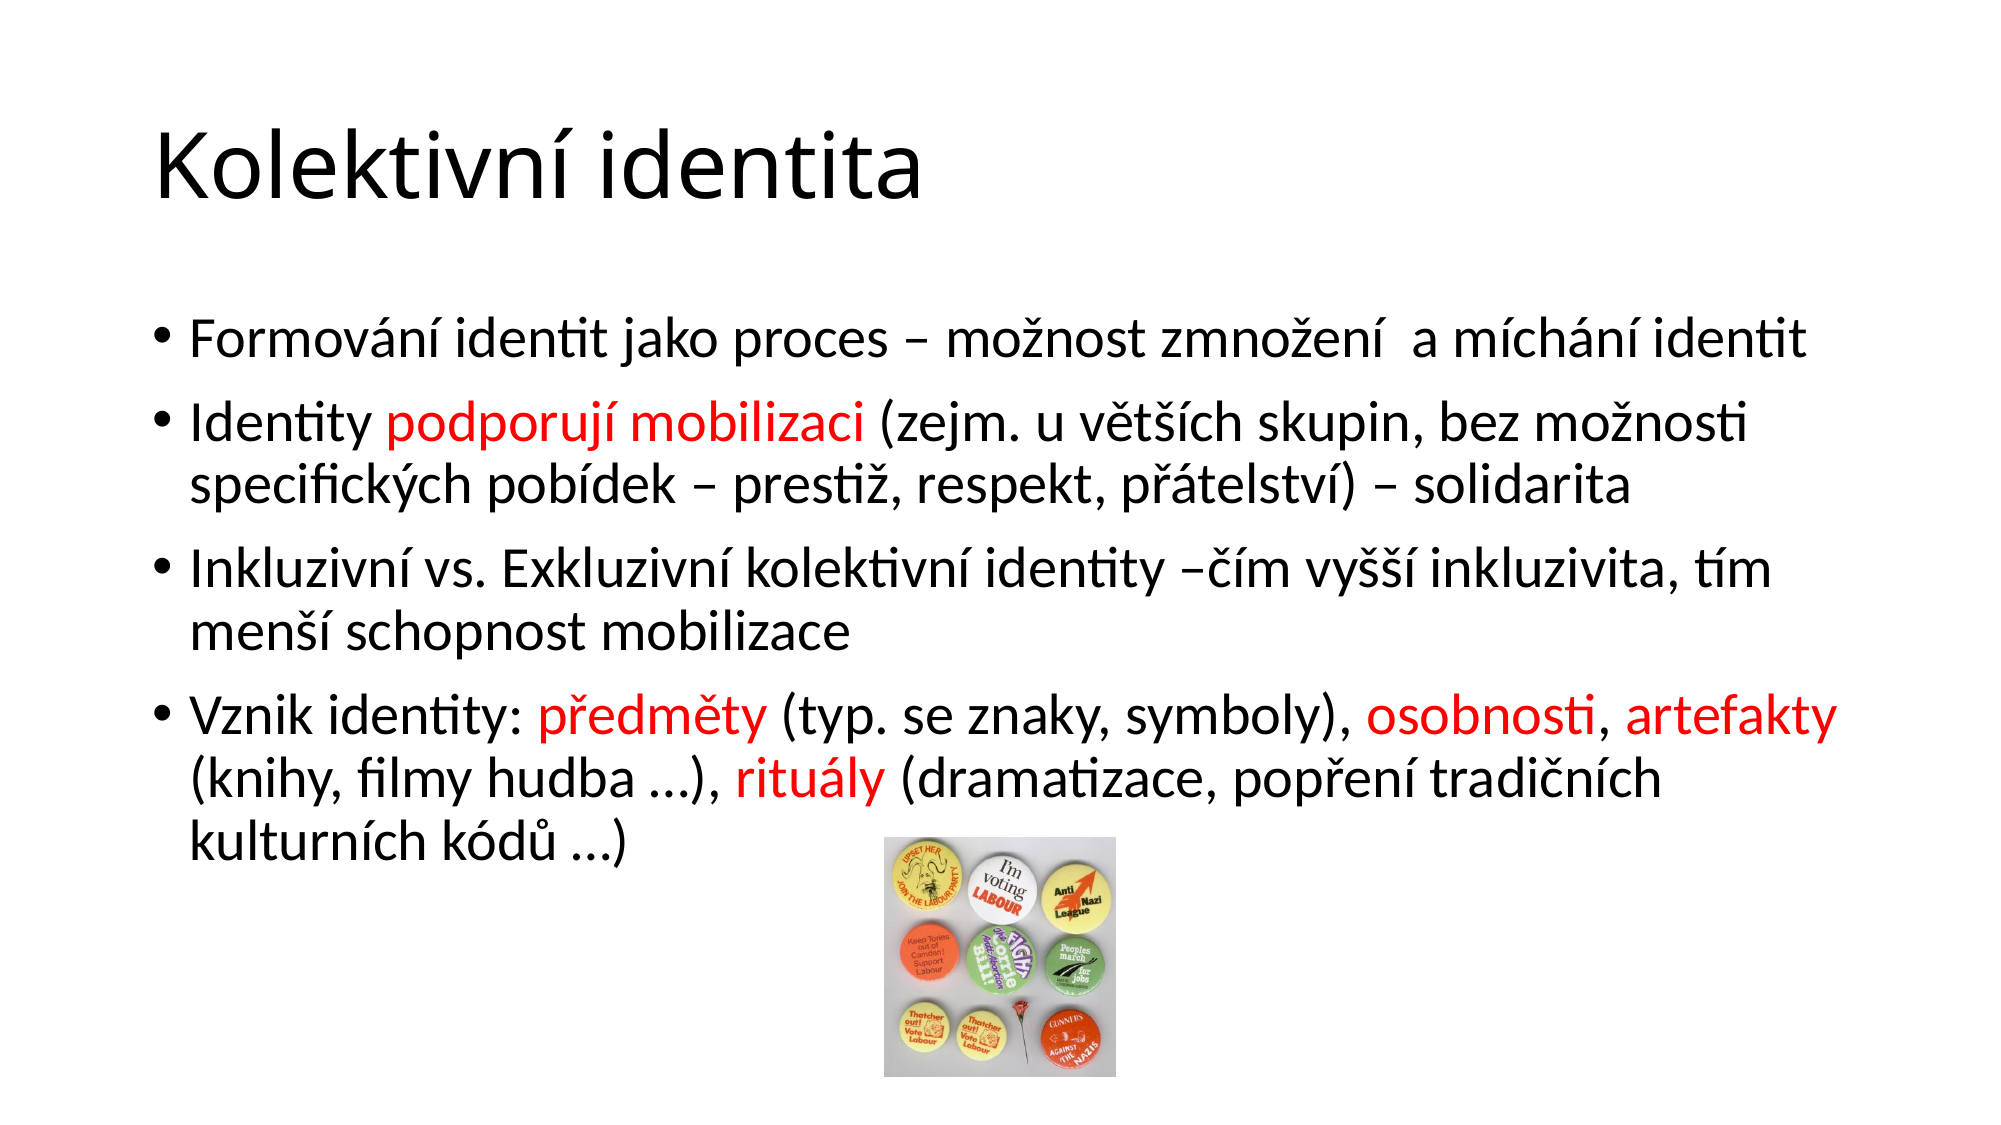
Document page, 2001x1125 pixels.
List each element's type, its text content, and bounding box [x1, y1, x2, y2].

list Formování identit jako proces – možnost zmnožení a míchání identit Identity podporují mobilizaci (zejm. u větších skupin, bez možnosti specifických pobídek – prestiž, respekt, přátelství) – solidarita Inkluzivní vs. Exkluzivní kolektivní identity –čím vyšší inkluzivita, tím menší schopnost mobilizace Vznik identity: předměty (typ. se znaky, symboly), osobnosti, artefakty (knihy, filmy hudba …), rituály (dramatizace, popření tradičních kulturních kódů …) [137, 299, 1863, 1014]
picture [884, 837, 1116, 1077]
title Kolektivní identita [137, 59, 1863, 278]
